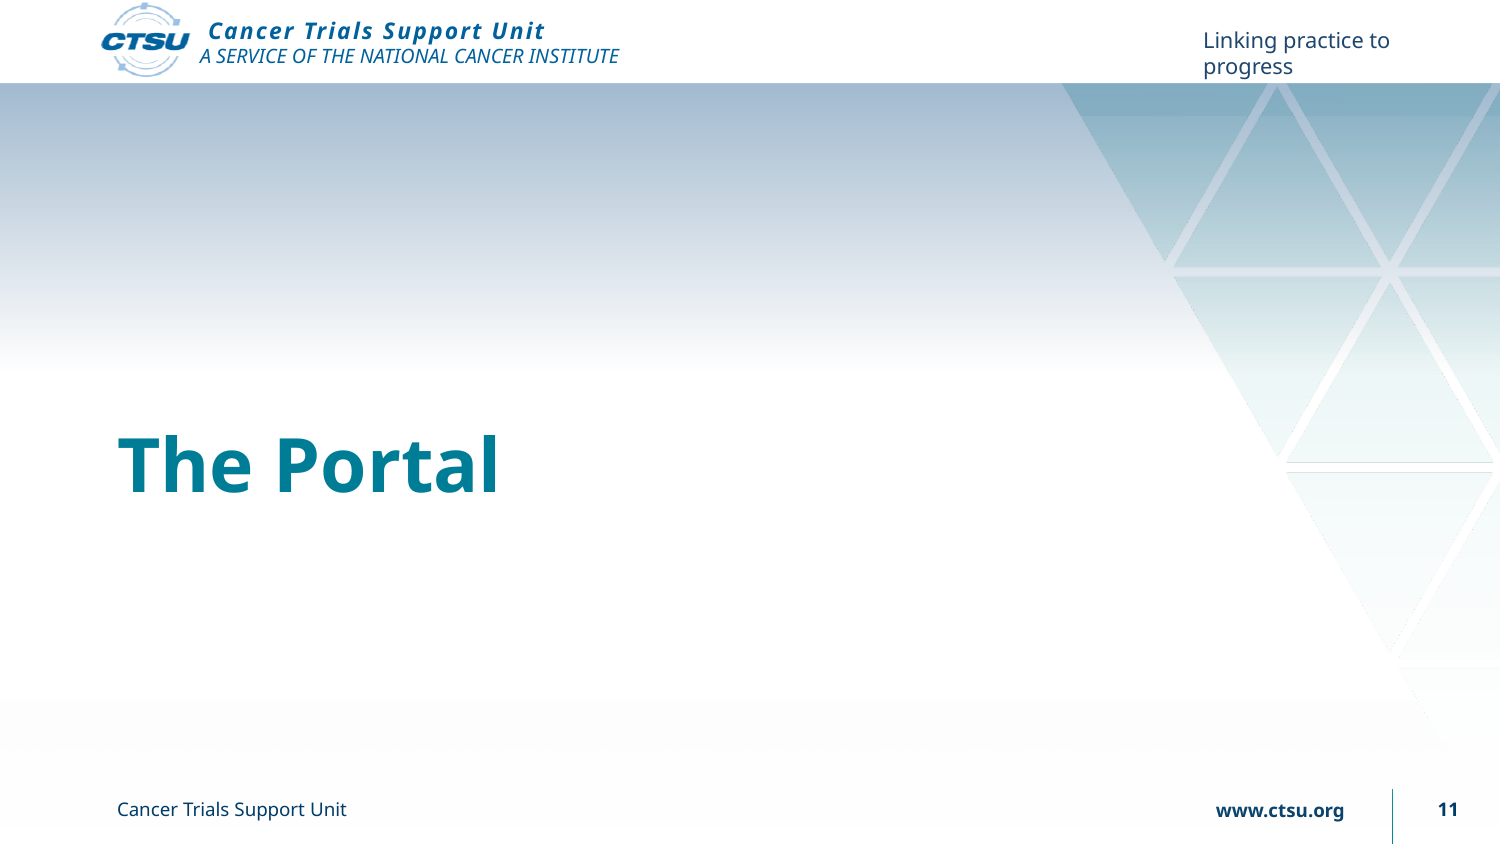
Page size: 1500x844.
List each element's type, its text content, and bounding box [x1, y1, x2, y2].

slide_number 11 [1396, 788, 1500, 834]
footer Cancer Trials Support Unit [102, 788, 1005, 834]
picture [0, 84, 1500, 844]
picture [101, 0, 192, 83]
title The Portal [102, 211, 1137, 517]
